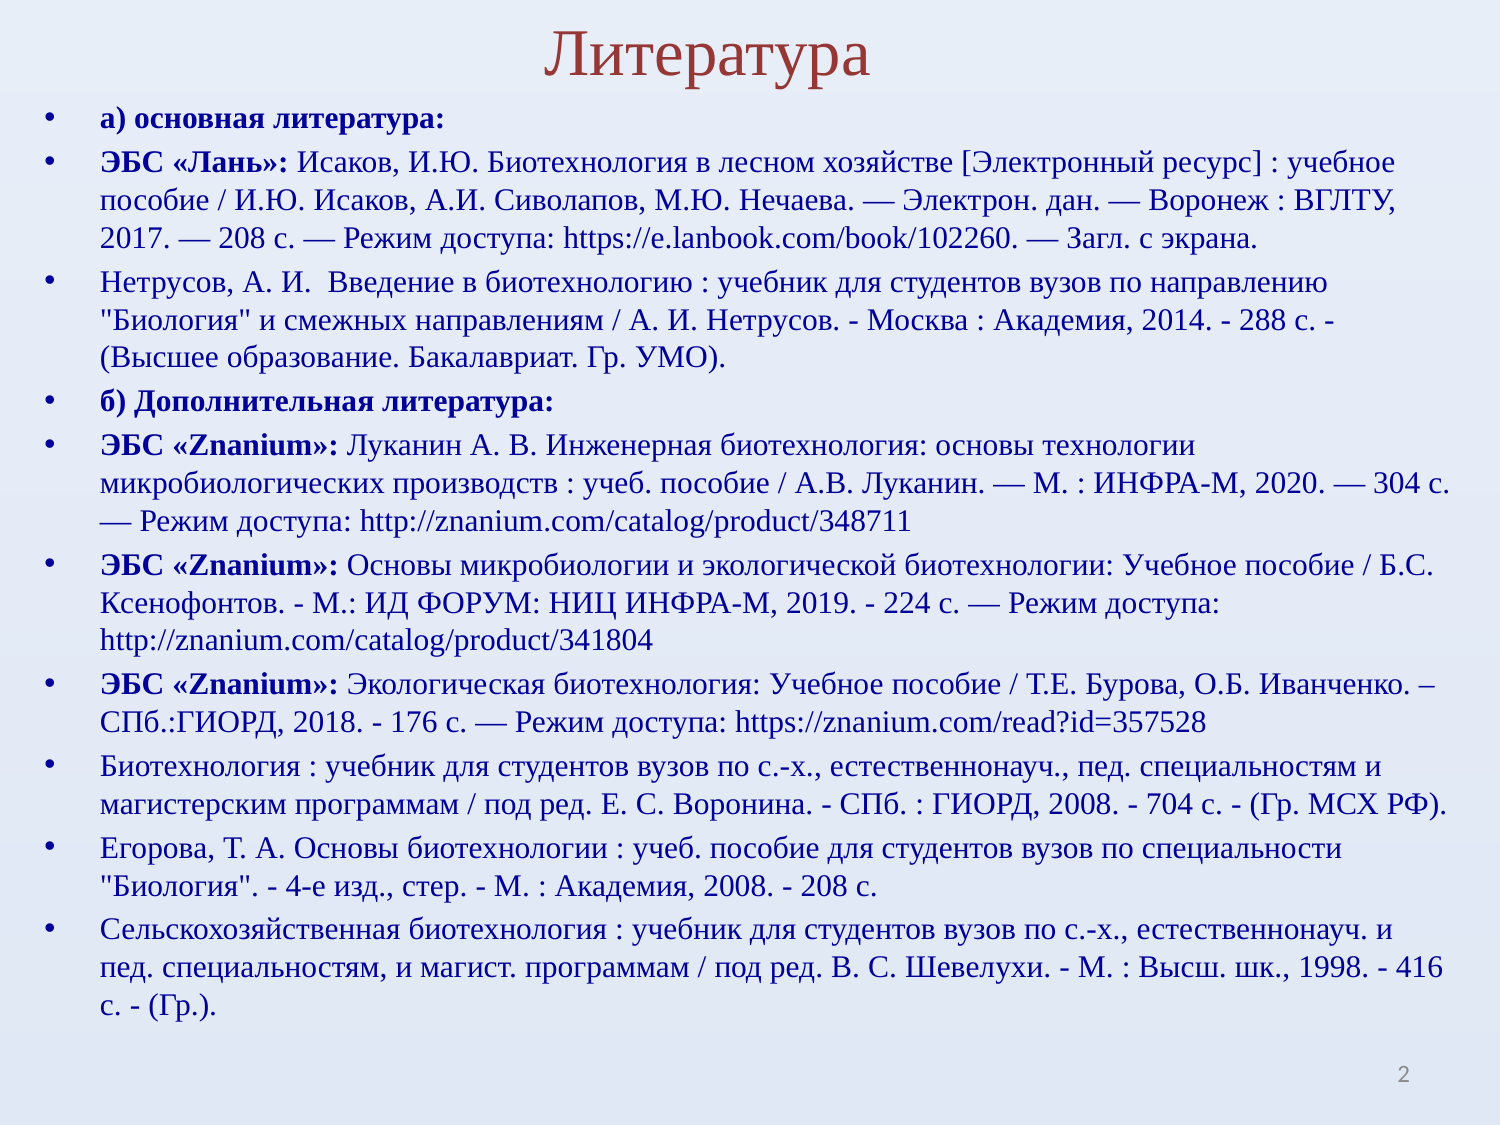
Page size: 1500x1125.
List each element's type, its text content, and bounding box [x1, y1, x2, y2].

title Литература [41, 19, 1392, 79]
list а) основная литература: ЭБС «Лань»: Исаков, И.Ю. Биотехнология в лесном хозяйстве [Электронный ресурс] : учебное пособие / И.Ю. Исаков, А.И. Сиволапов, М.Ю. Нечаева. — Электрон. дан. — Воронеж : ВГЛТУ, 2017. — 208 с. — Режим доступа: https://e.lanbook.com/book/102260. — Загл. с экрана. Нетрусов, А. И. Введение в биотехнологию : учебник для студентов вузов по направлению "Биология" и смежных направлениям / А. И. Нетрусов. - Москва : Академия, 2014. - 288 с. - (Высшее образование. Бакалавриат. Гр. УМО). б) Дополнительная литература: ЭБС «Znanium»: Луканин А. В. Инженерная биотехнология: основы технологии микробиологических производств : учеб. пособие / А.В. Луканин. — М. : ИНФРА-М, 2020. — 304 с. — Режим доступа: http://znanium.com/catalog/product/348711 ЭБС «Znanium»: Основы микробиологии и экологической биотехнологии: Учебное пособие / Б.С. Ксенофонтов. - М.: ИД ФОРУМ: НИЦ ИНФРА-М, 2019. - 224 с. — Режим доступа: http://znanium.com/catalog/product/341804 ЭБС «Znanium»: Экологическая биотехнология: Учебное пособие / Т.Е. Бурова, О.Б. Иванченко. – СПб.:ГИОРД, 2018. - 176 с. — Режим доступа: https://znanium.com/read?id=357528 Биотехнология : учебник для студентов вузов по с.-х., естественнонауч., пед. специальностям и магистерским программам / под ред. Е. С. Воронина. - СПб. : ГИОРД, 2008. - 704 с. - (Гр. МСХ РФ). Егорова, Т. А. Основы биотехнологии : учеб. пособие для студентов вузов по специальности "Биология". - 4-е изд., стер. - М. : Академия, 2008. - 208 с. Сельскохозяйственная биотехнология : учебник для студентов вузов по с.-х., естественнонауч. и пед. специальностям, и магист. программам / под ред. В. С. Шевелухи. - М. : Высш. шк., 1998. - 416 с. - (Гр.). [29, 90, 1471, 1047]
slide_number 2 [1074, 1042, 1425, 1103]
